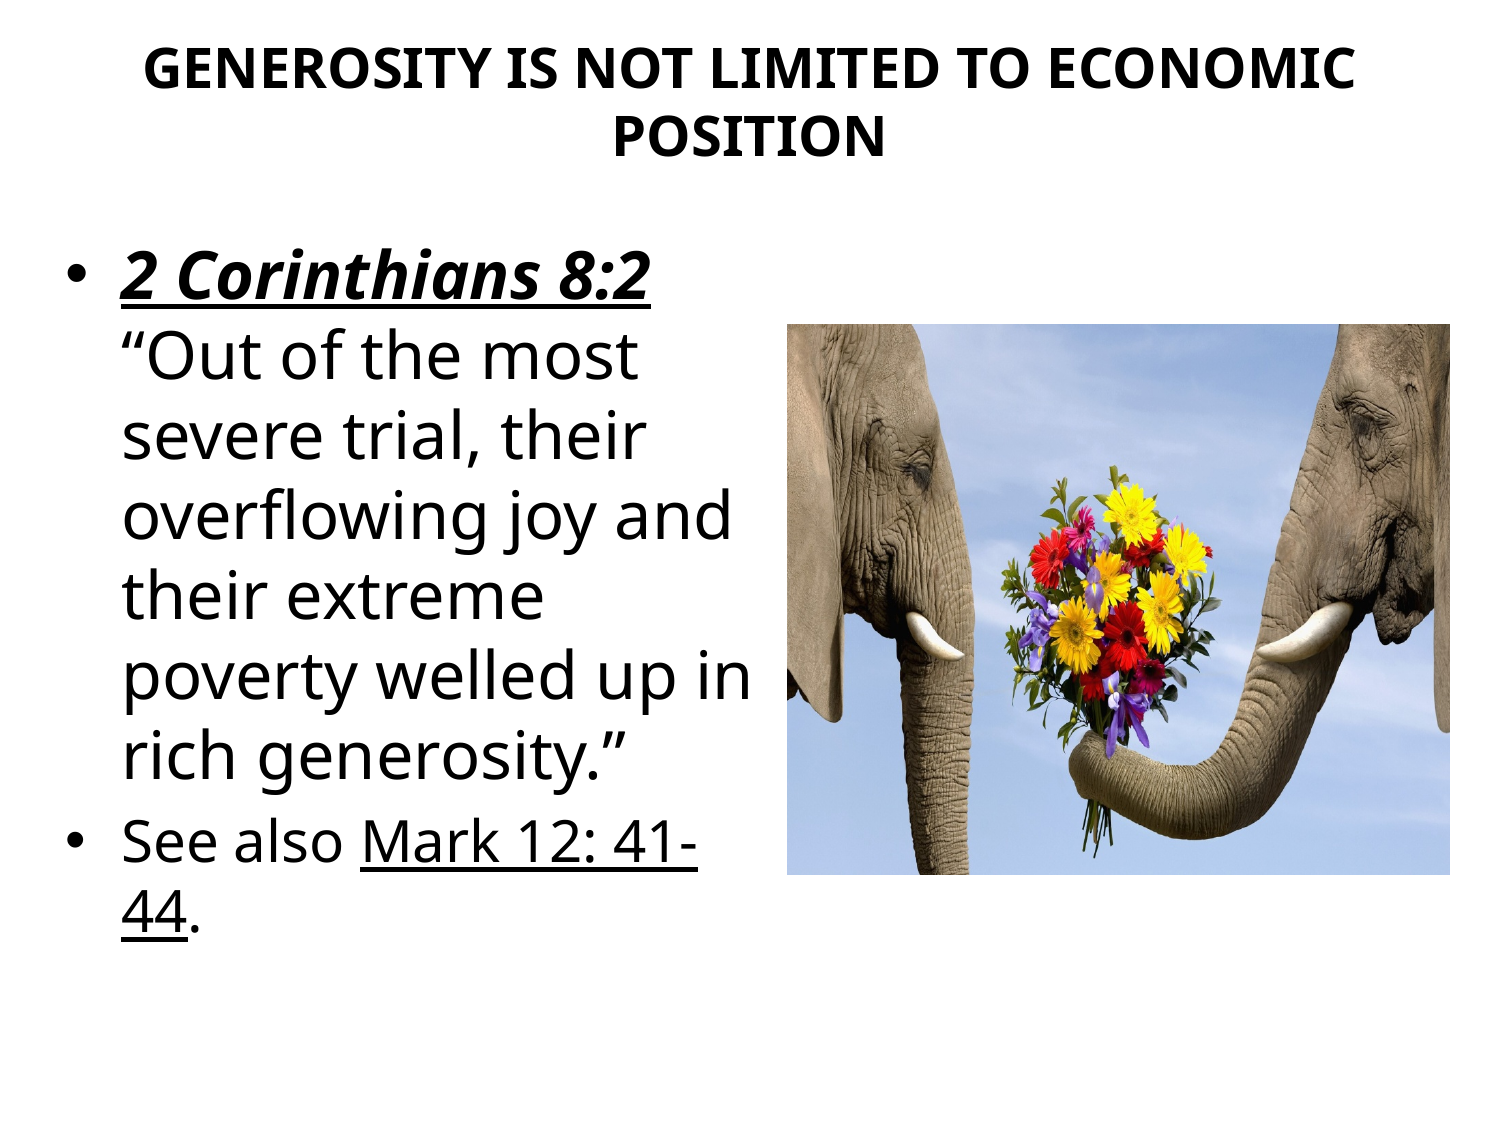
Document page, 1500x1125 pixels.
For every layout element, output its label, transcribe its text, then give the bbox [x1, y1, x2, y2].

title GENEROSITY IS NOT LIMITED TO ECONOMIC POSITION [75, 24, 1425, 175]
list 2 Corinthians 8:2 “Out of the most severe trial, their overflowing joy and their extreme poverty welled up in rich generosity.” See also Mark 12: 41-44. [50, 224, 788, 1075]
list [787, 324, 1451, 876]
